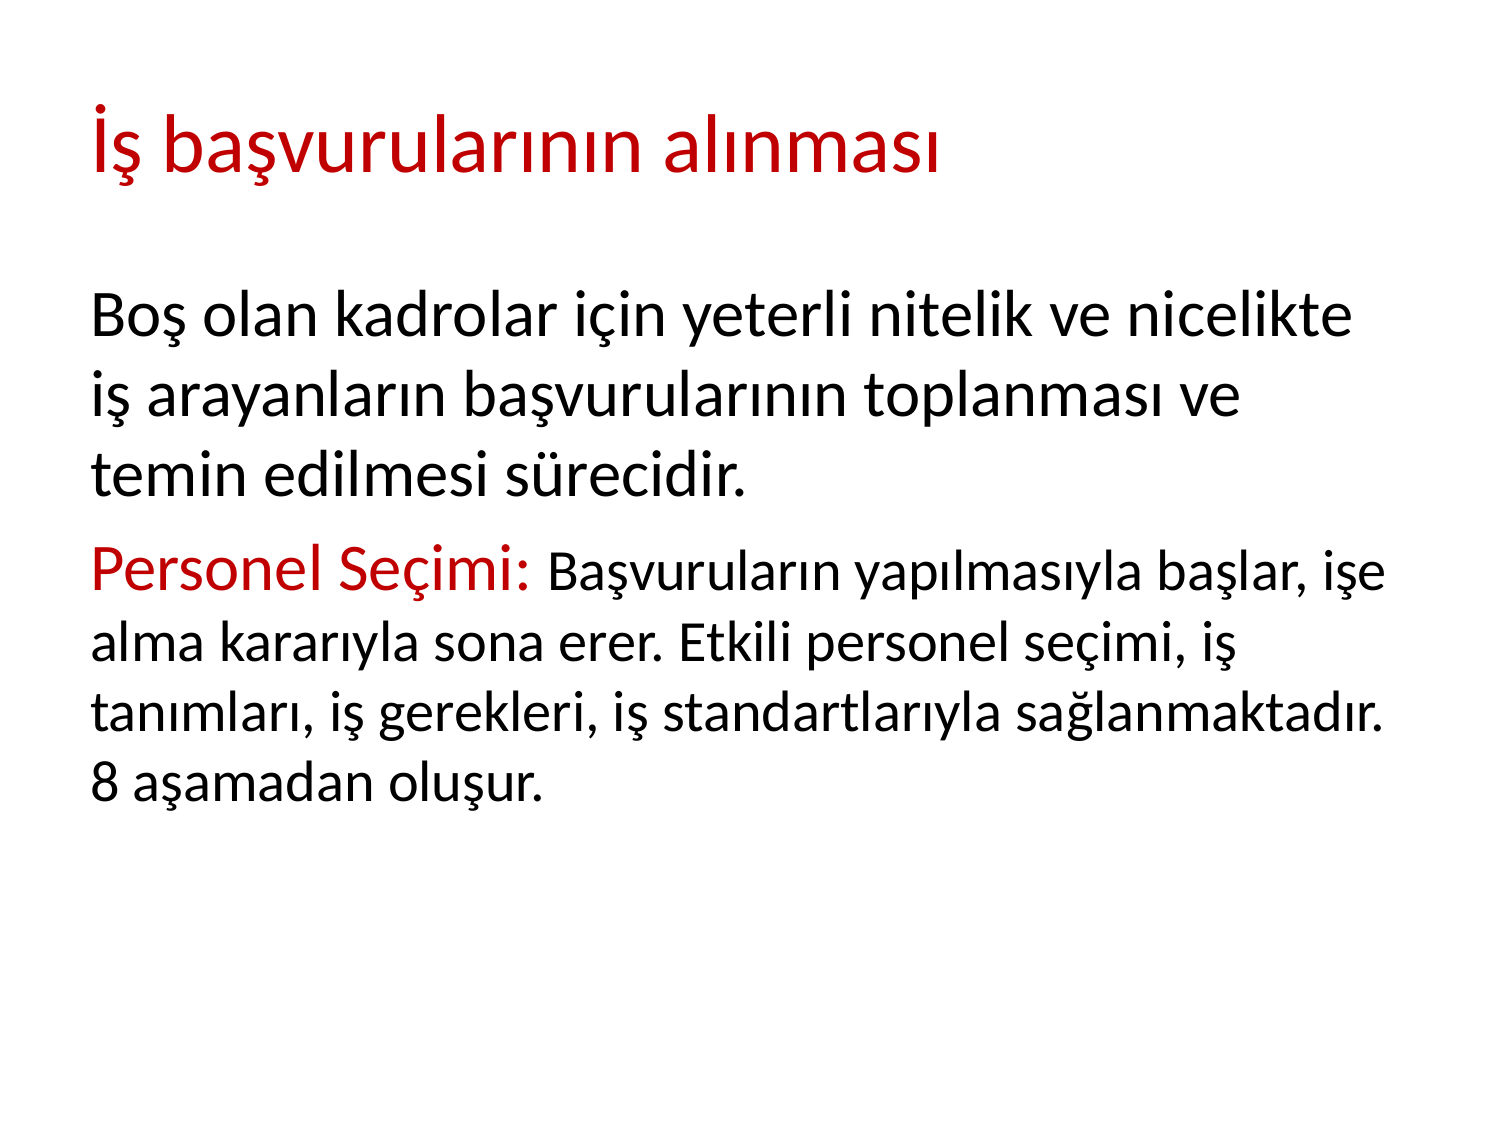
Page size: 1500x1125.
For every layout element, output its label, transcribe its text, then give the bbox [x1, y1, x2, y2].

title İş başvurularının alınması [75, 45, 1425, 233]
list Boş olan kadrolar için yeterli nitelik ve nicelikte iş arayanların başvurularının toplanması ve temin edilmesi sürecidir. Personel Seçimi: Başvuruların yapılmasıyla başlar, işe alma kararıyla sona erer. Etkili personel seçimi, iş tanımları, iş gerekleri, iş standartlarıyla sağlanmaktadır. 8 aşamadan oluşur. [75, 262, 1425, 1005]
